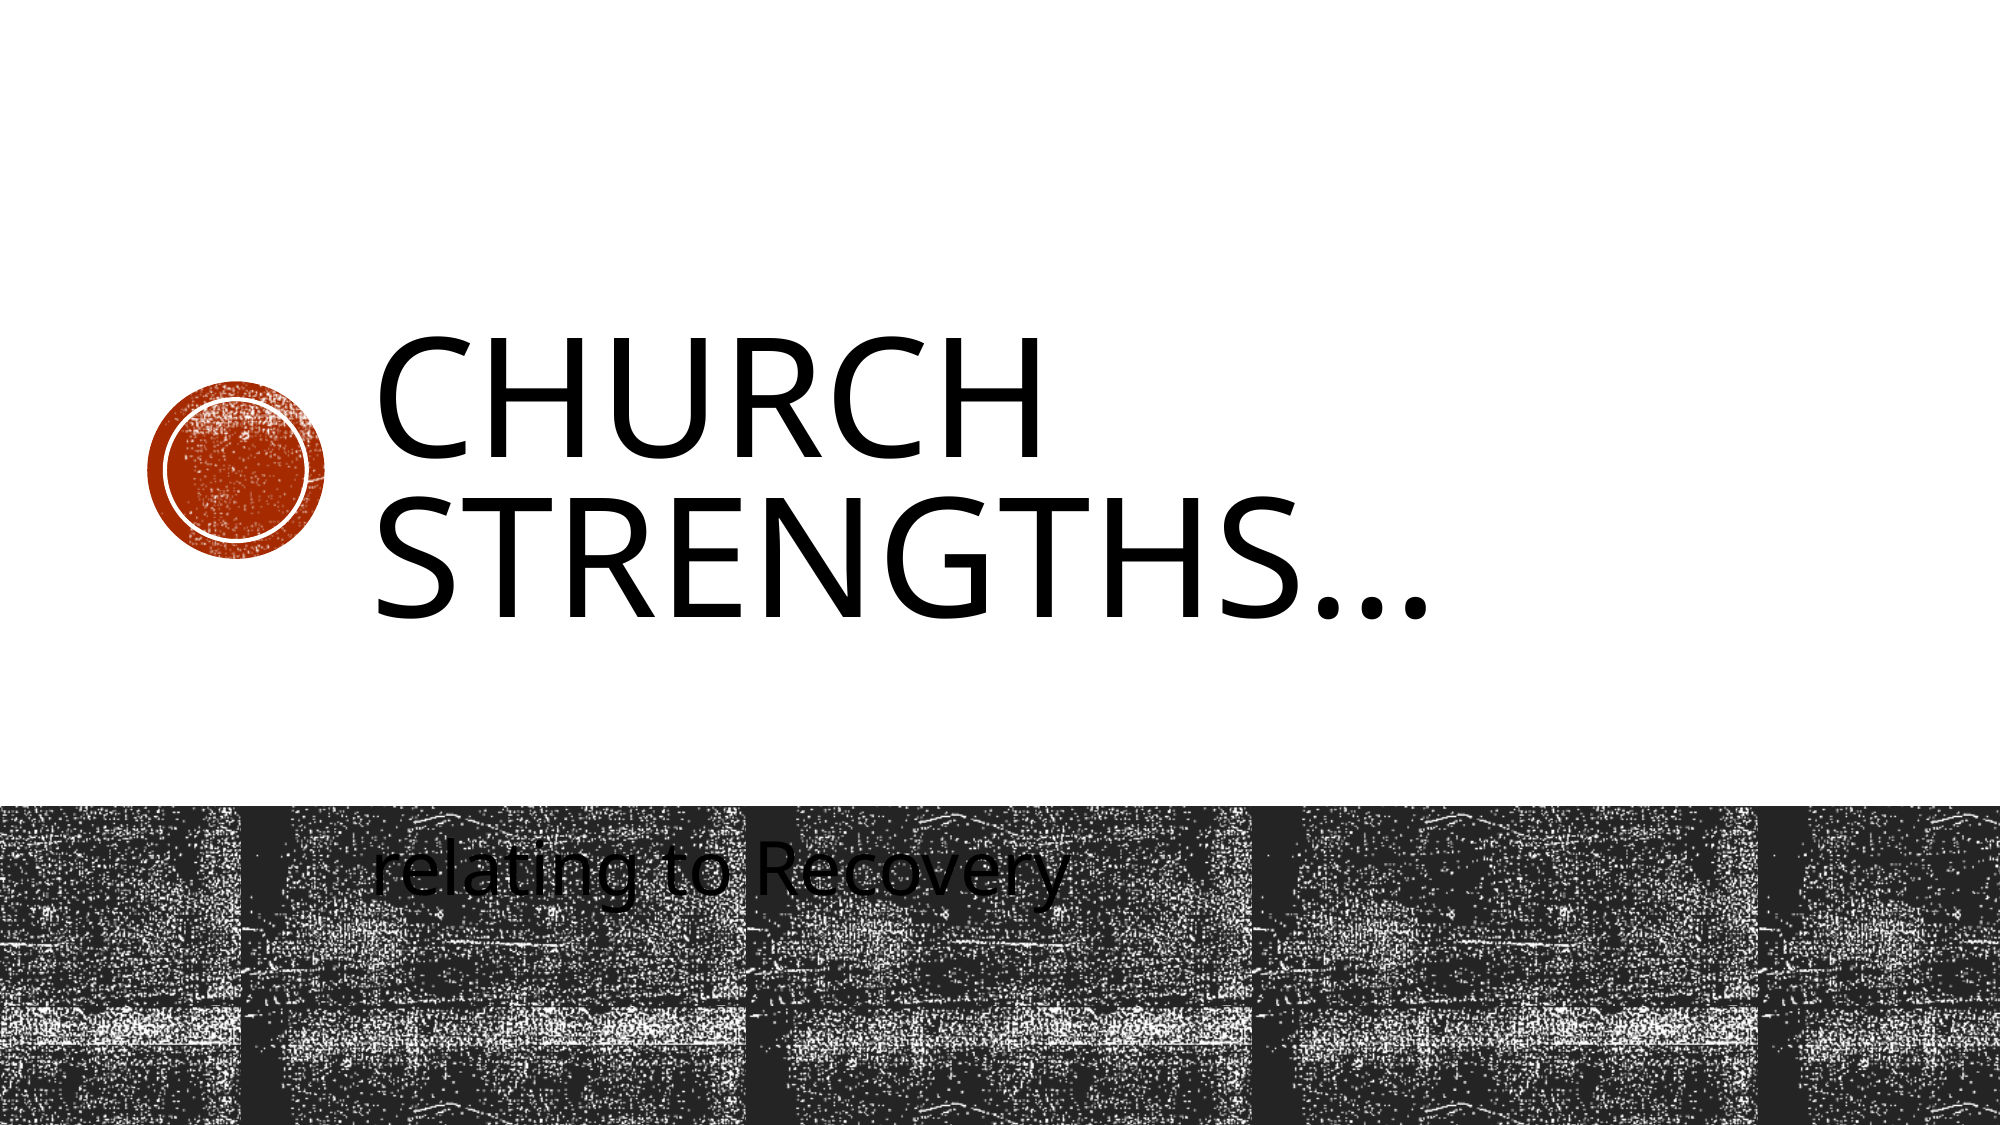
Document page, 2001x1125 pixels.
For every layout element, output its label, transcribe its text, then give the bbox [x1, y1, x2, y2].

list relating to Recovery [355, 823, 1841, 999]
title Church Strengths… [355, 201, 1878, 779]
